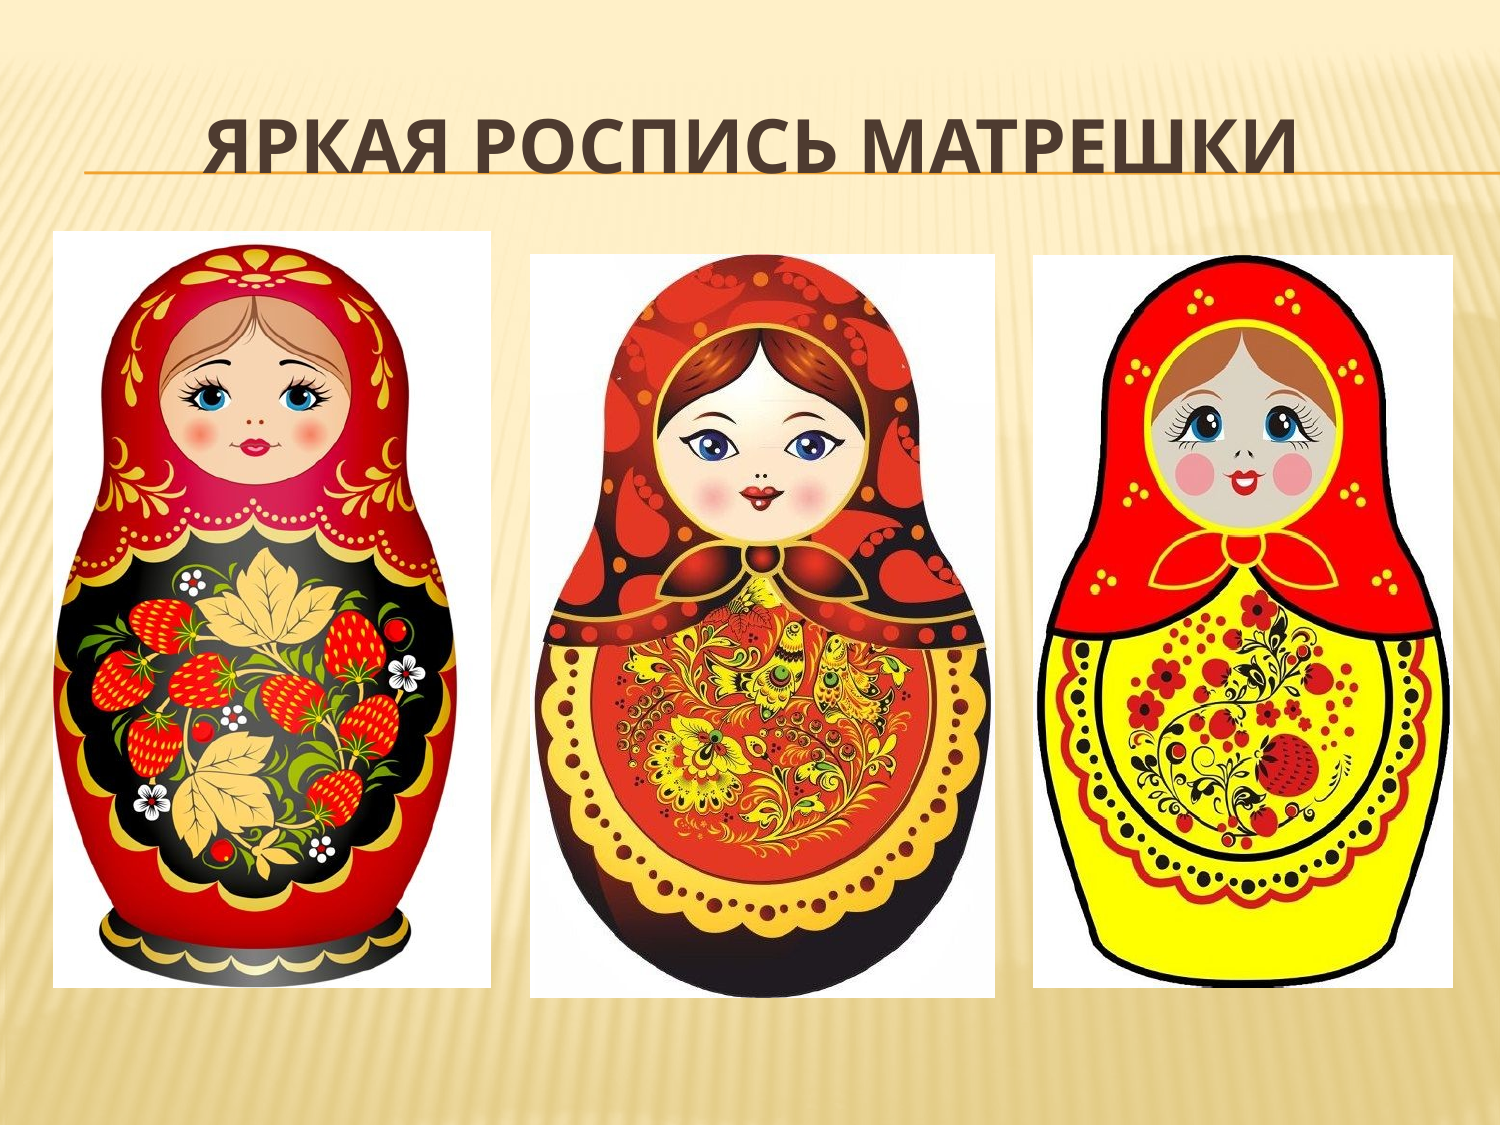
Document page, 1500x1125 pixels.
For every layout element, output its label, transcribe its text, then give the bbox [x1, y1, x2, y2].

title Яркая роспись матрешки [50, 75, 1475, 213]
picture [1033, 255, 1454, 988]
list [529, 254, 996, 998]
picture [52, 231, 491, 988]
